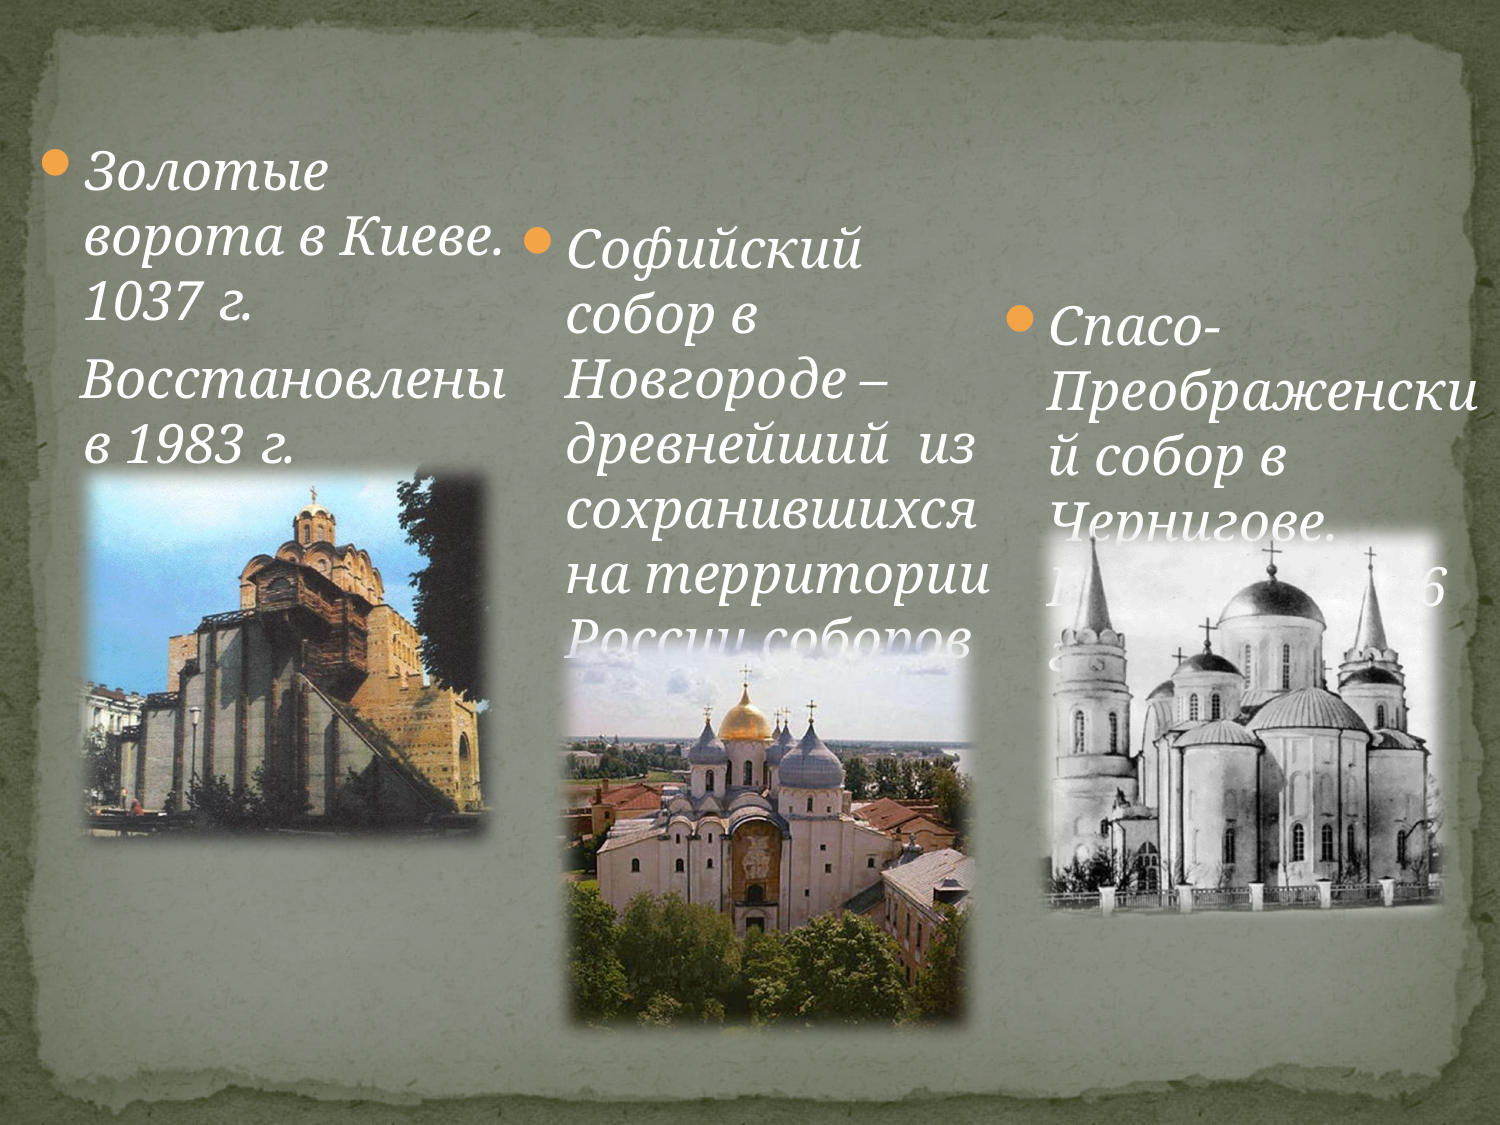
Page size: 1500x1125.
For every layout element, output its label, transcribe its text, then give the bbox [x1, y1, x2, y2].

picture [1033, 517, 1453, 923]
list Золотые ворота в Киеве. 1037 г. Восстановлены в 1983 г. Софийский собор в Новгороде – древнейший из сохранившихся на территории России соборов Спасо-Преображенский собор в Чернигове. Начат до 1036 г. [23, 128, 1500, 1000]
picture [72, 458, 503, 857]
picture [552, 623, 984, 1044]
